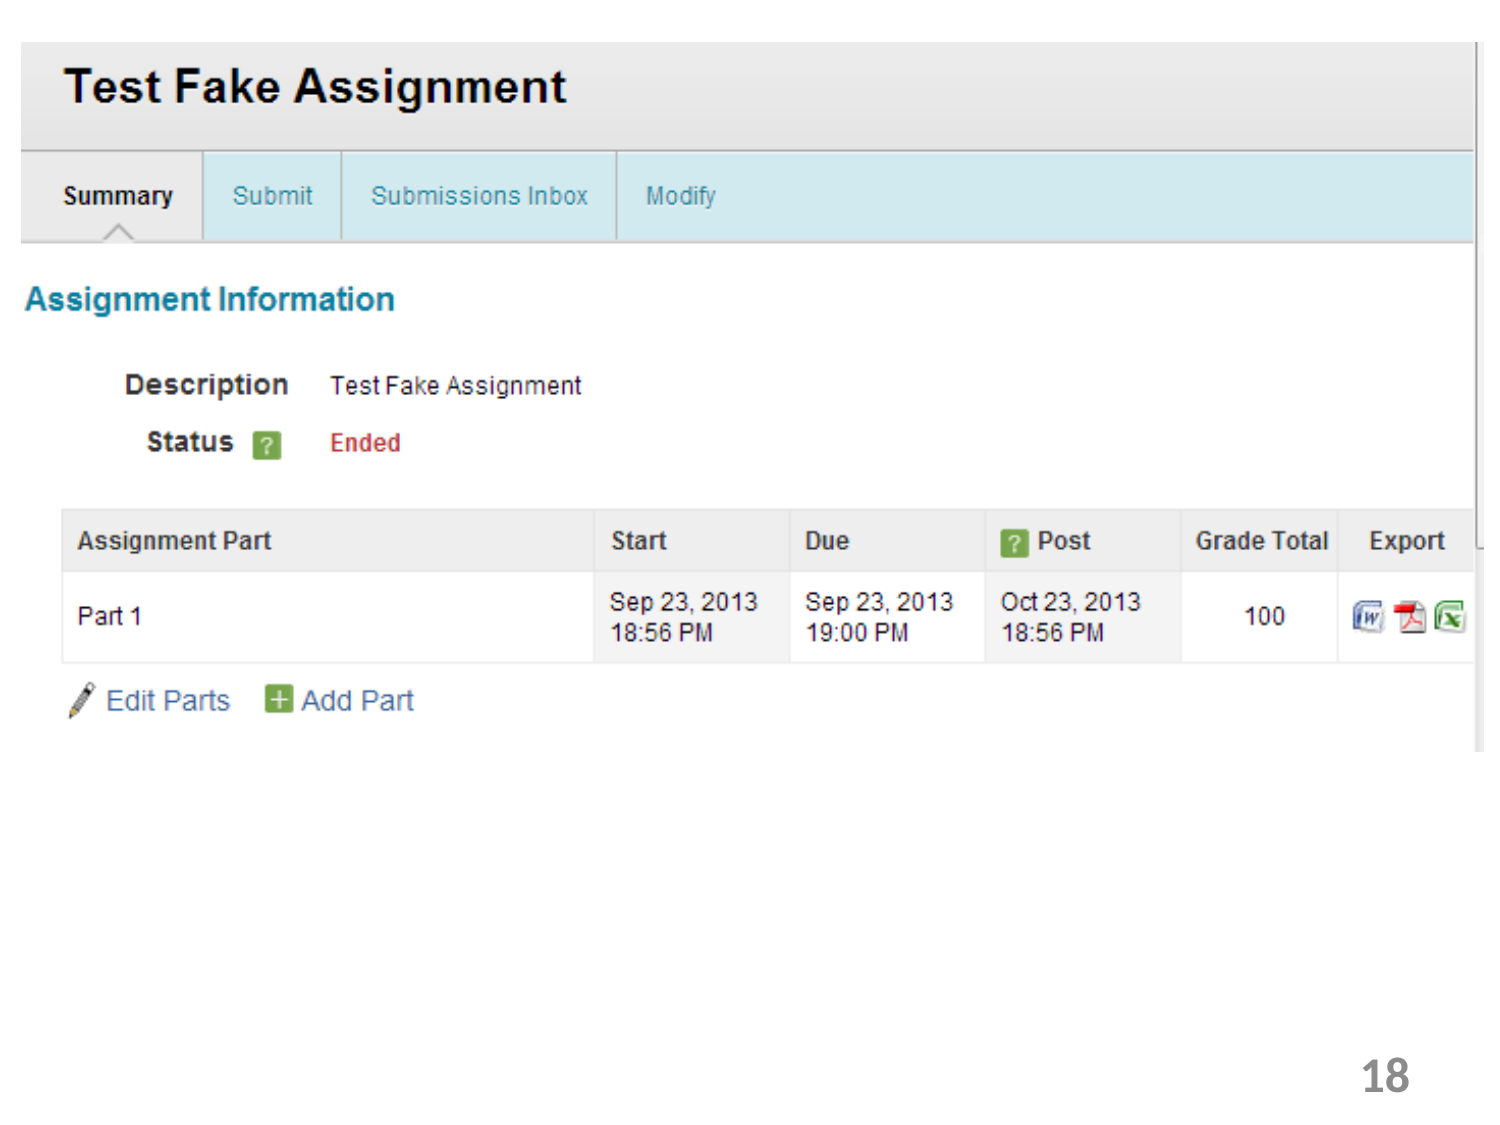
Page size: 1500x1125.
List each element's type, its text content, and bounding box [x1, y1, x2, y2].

slide_number 18 [1074, 1042, 1425, 1103]
picture [21, 42, 1484, 752]
